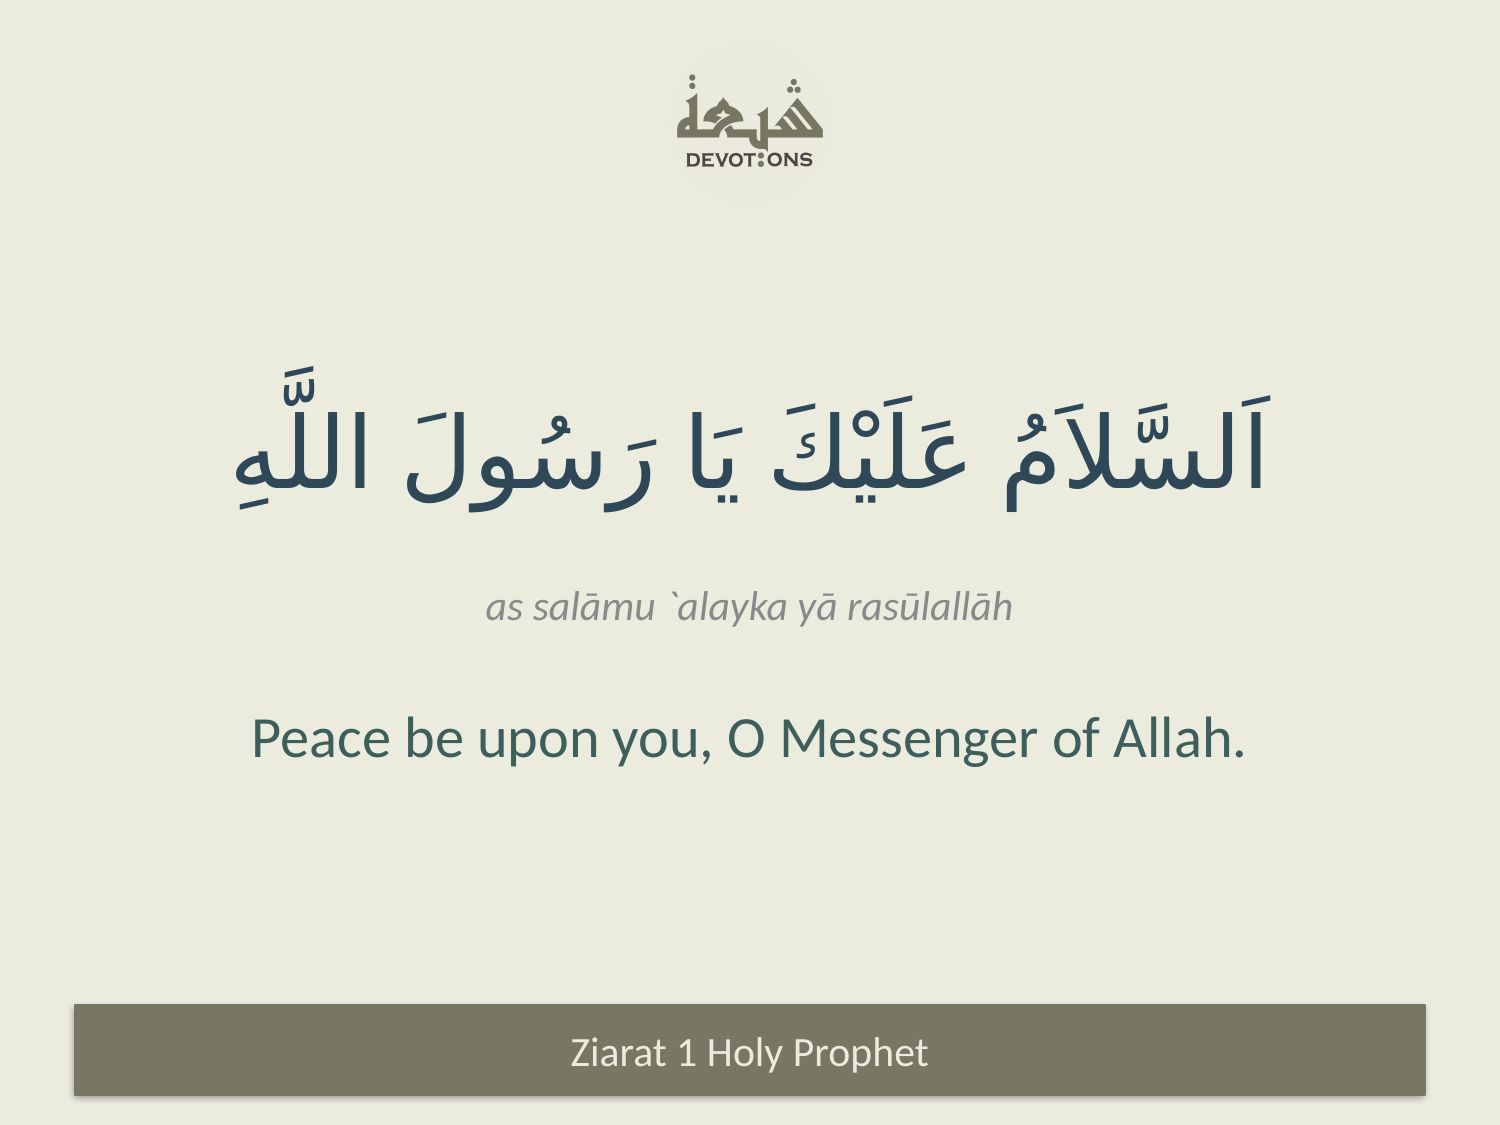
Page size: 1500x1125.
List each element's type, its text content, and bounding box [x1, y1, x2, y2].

text_box Ziarat 1 Holy Prophet [555, 1017, 945, 1083]
text_box اَلسَّلاَمُ عَلَيْكَ يَا رَسُولَ اللَّهِ as salāmu `alayka yā rasūlallāh Peace be upon you, O Messenger of Allah. [74, 381, 1425, 776]
text_box [74, 1004, 1426, 1096]
picture [656, 29, 844, 218]
